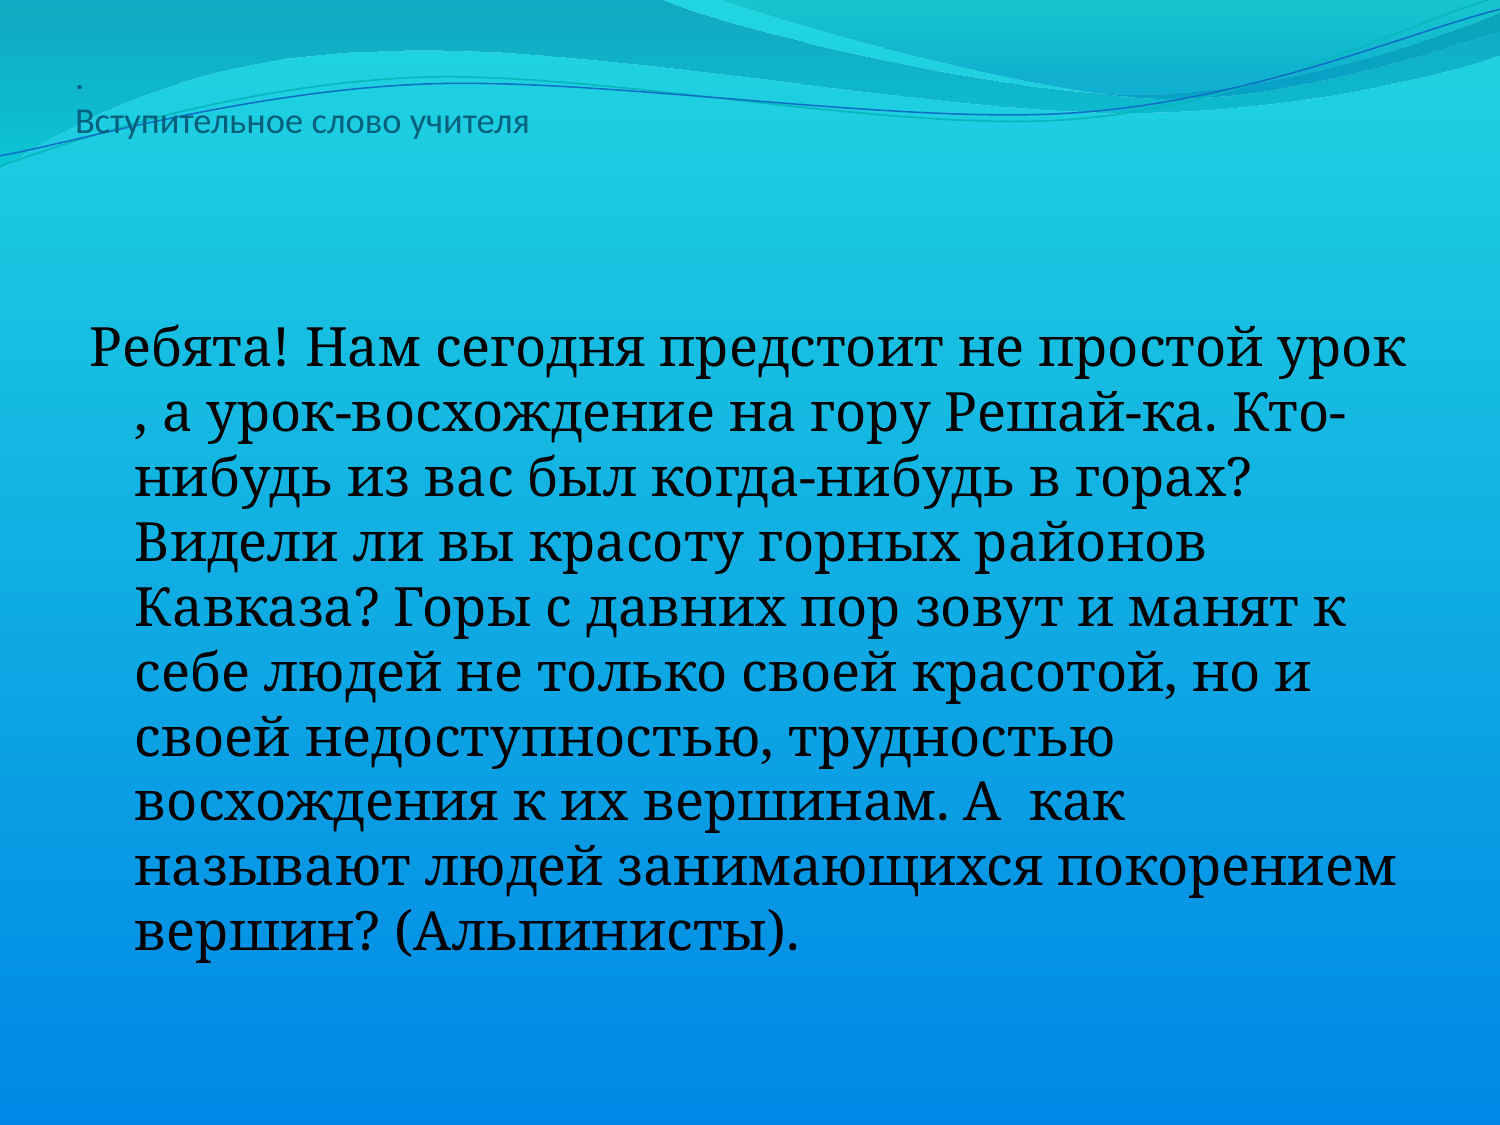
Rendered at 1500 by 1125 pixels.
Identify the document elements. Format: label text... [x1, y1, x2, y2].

list Ребята! Нам сегодня предстоит не простой урок , а урок-восхождение на гору Решай-ка. Кто-нибудь из вас был когда-нибудь в горах? Видели ли вы красоту горных районов Кавказа? Горы с давних пор зовут и манят к себе людей не только своей красотой, но и своей недоступностью, трудностью восхождения к их вершинам. А как называют людей занимающихся покорением вершин? (Альпинисты). [75, 304, 1425, 1005]
title . Вступительное слово учителя [75, 45, 1425, 141]
